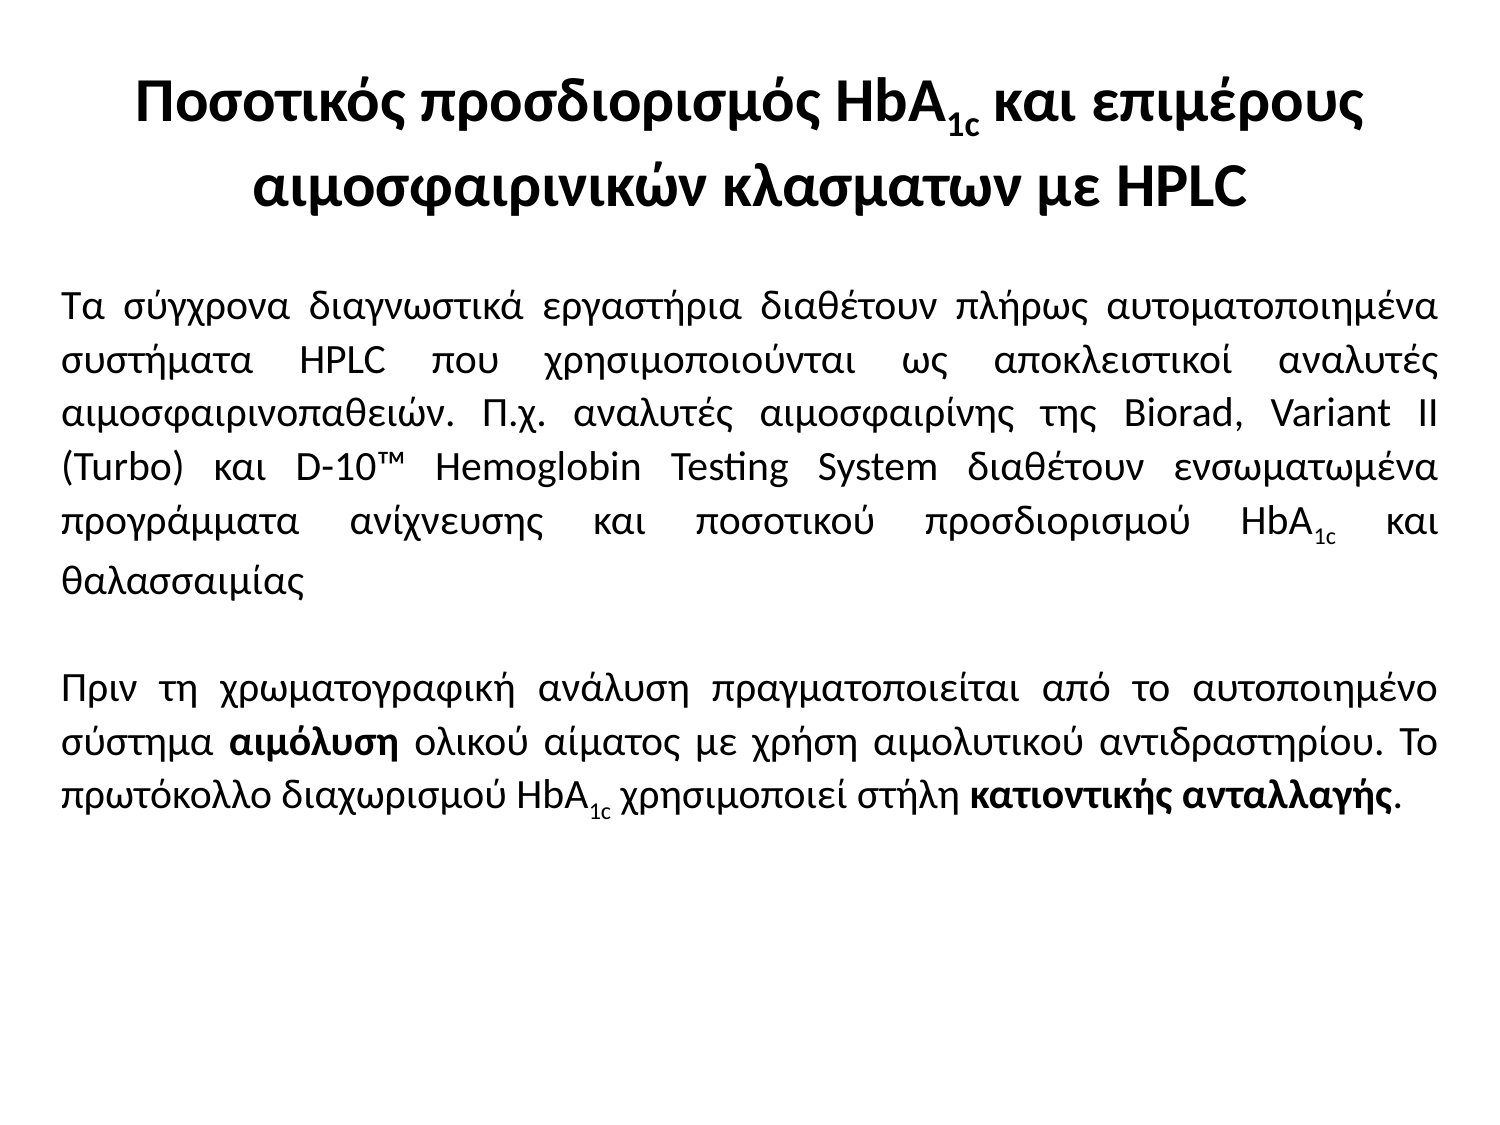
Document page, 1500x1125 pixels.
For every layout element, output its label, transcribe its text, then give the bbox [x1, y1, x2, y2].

title Ποσοτικός προσδιορισμός HbA1c και επιμέρους αιμοσφαιρινικών κλασματων με HPLC [75, 45, 1425, 233]
text_box Τα σύγχρονα διαγνωστικά εργαστήρια διαθέτουν πλήρως αυτοματοποιημένα συστήματα HPLC που χρησιμοποιούνται ως αποκλειστικοί αναλυτές αιμοσφαιρινοπαθειών. Π.χ. αναλυτές αιμοσφαιρίνης της Biorad, Variant II (Turbo) και D-10™ Hemoglobin Testing System διαθέτουν ενσωματωμένα προγράμματα ανίχνευσης και ποσοτικού προσδιορισμού HbA1c και θαλασσαιμίας Πριν τη χρωματογραφική ανάλυση πραγματοποιείται από το αυτοποιημένο σύστημα αιμόλυση ολικού αίματος με χρήση αιμολυτικού αντιδραστηρίου. Το πρωτόκολλο διαχωρισμού HbA1c χρησιμοποιεί στήλη κατιοντικής ανταλλαγής. [46, 267, 1454, 832]
